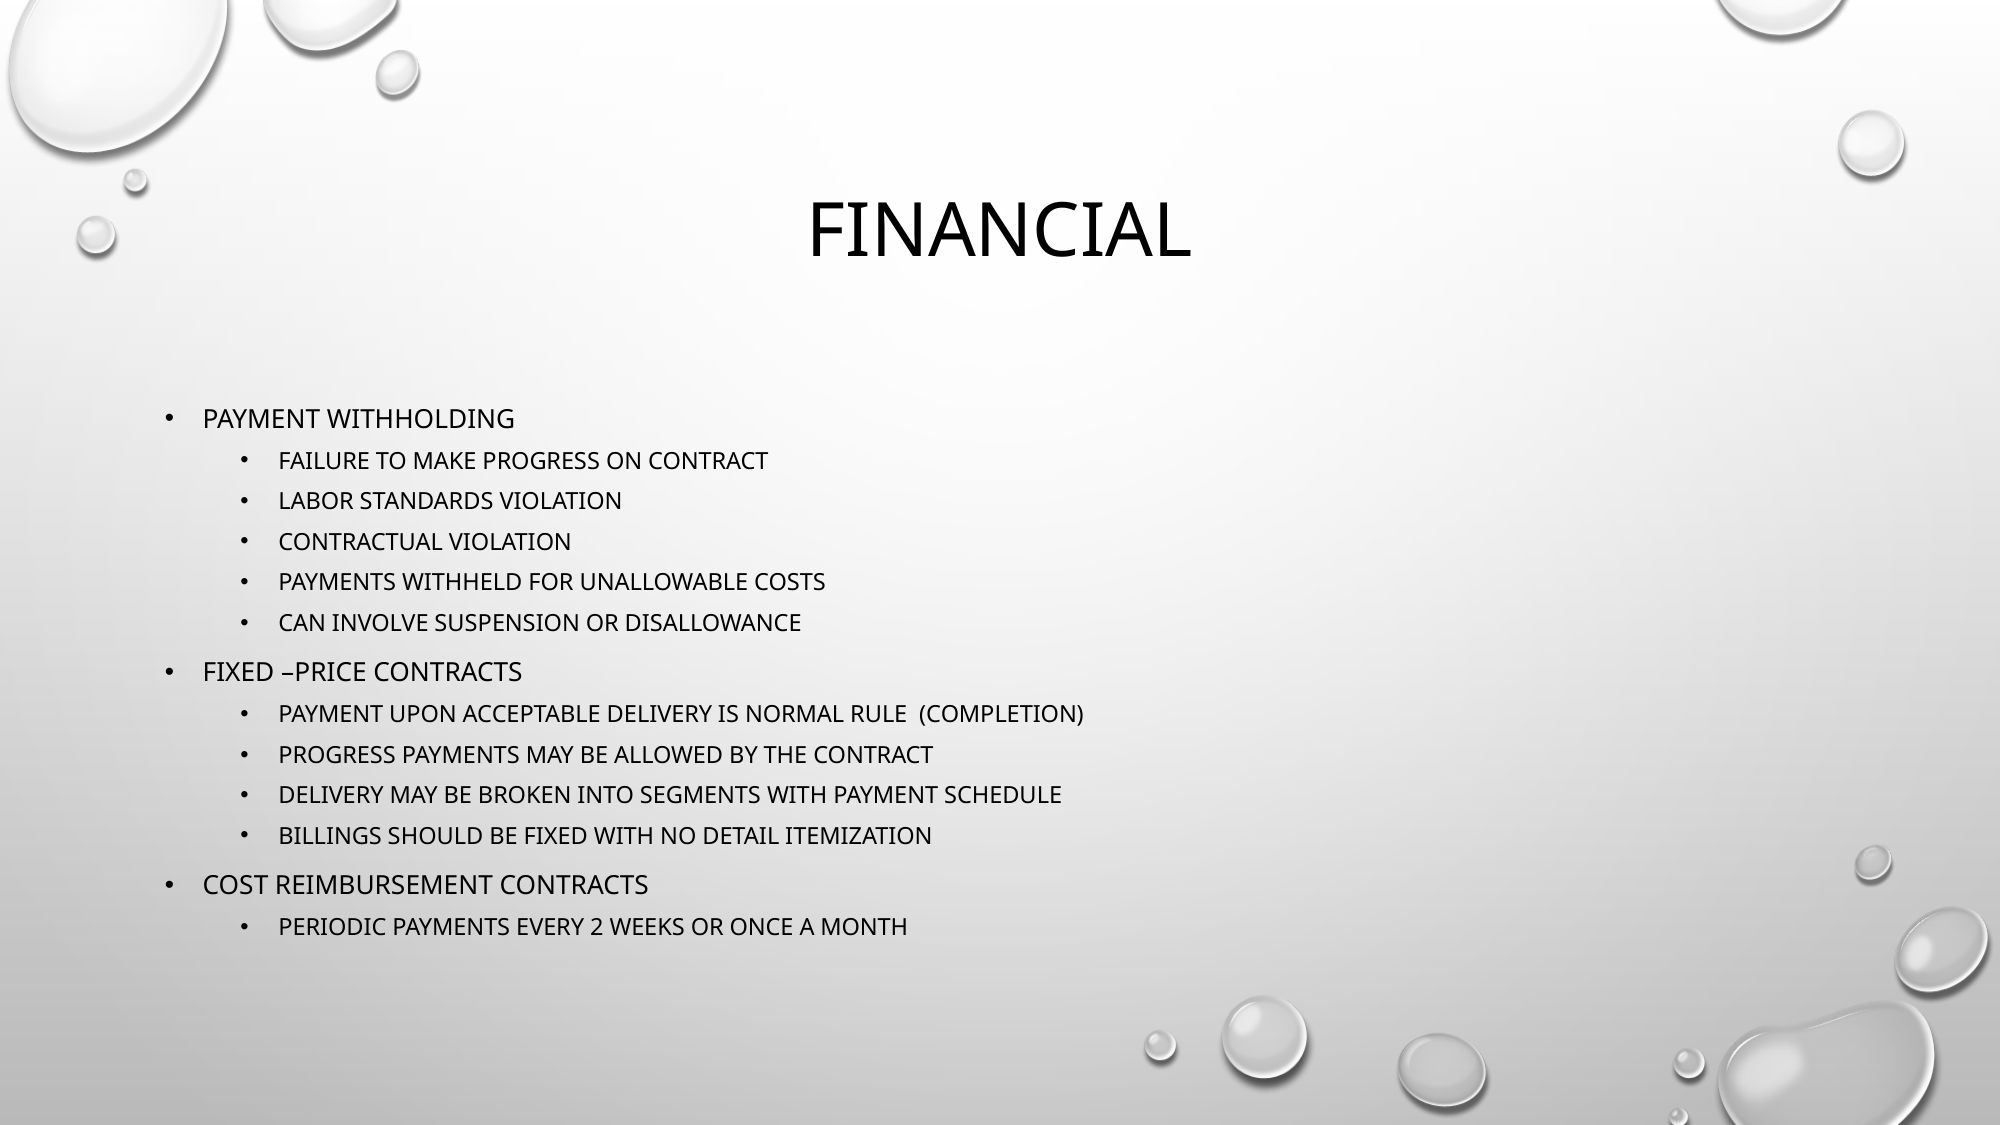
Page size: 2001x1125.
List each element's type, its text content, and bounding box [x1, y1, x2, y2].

picture [0, 0, 2000, 1125]
title financial [149, 101, 1851, 364]
list Payment withholding Failure to make progress on contract Labor standards violation Contractual violation Payments withheld for unallowable costs Can involve suspension or disallowance Fixed –Price Contracts Payment upon acceptable delivery is normal rule (completion) Progress payments may be allowed by the contract Delivery may be broken into segments with payment schedule Billings should be fixed with no detail itemization Cost Reimbursement Contracts Periodic payments every 2 weeks or once a month [149, 388, 1850, 950]
